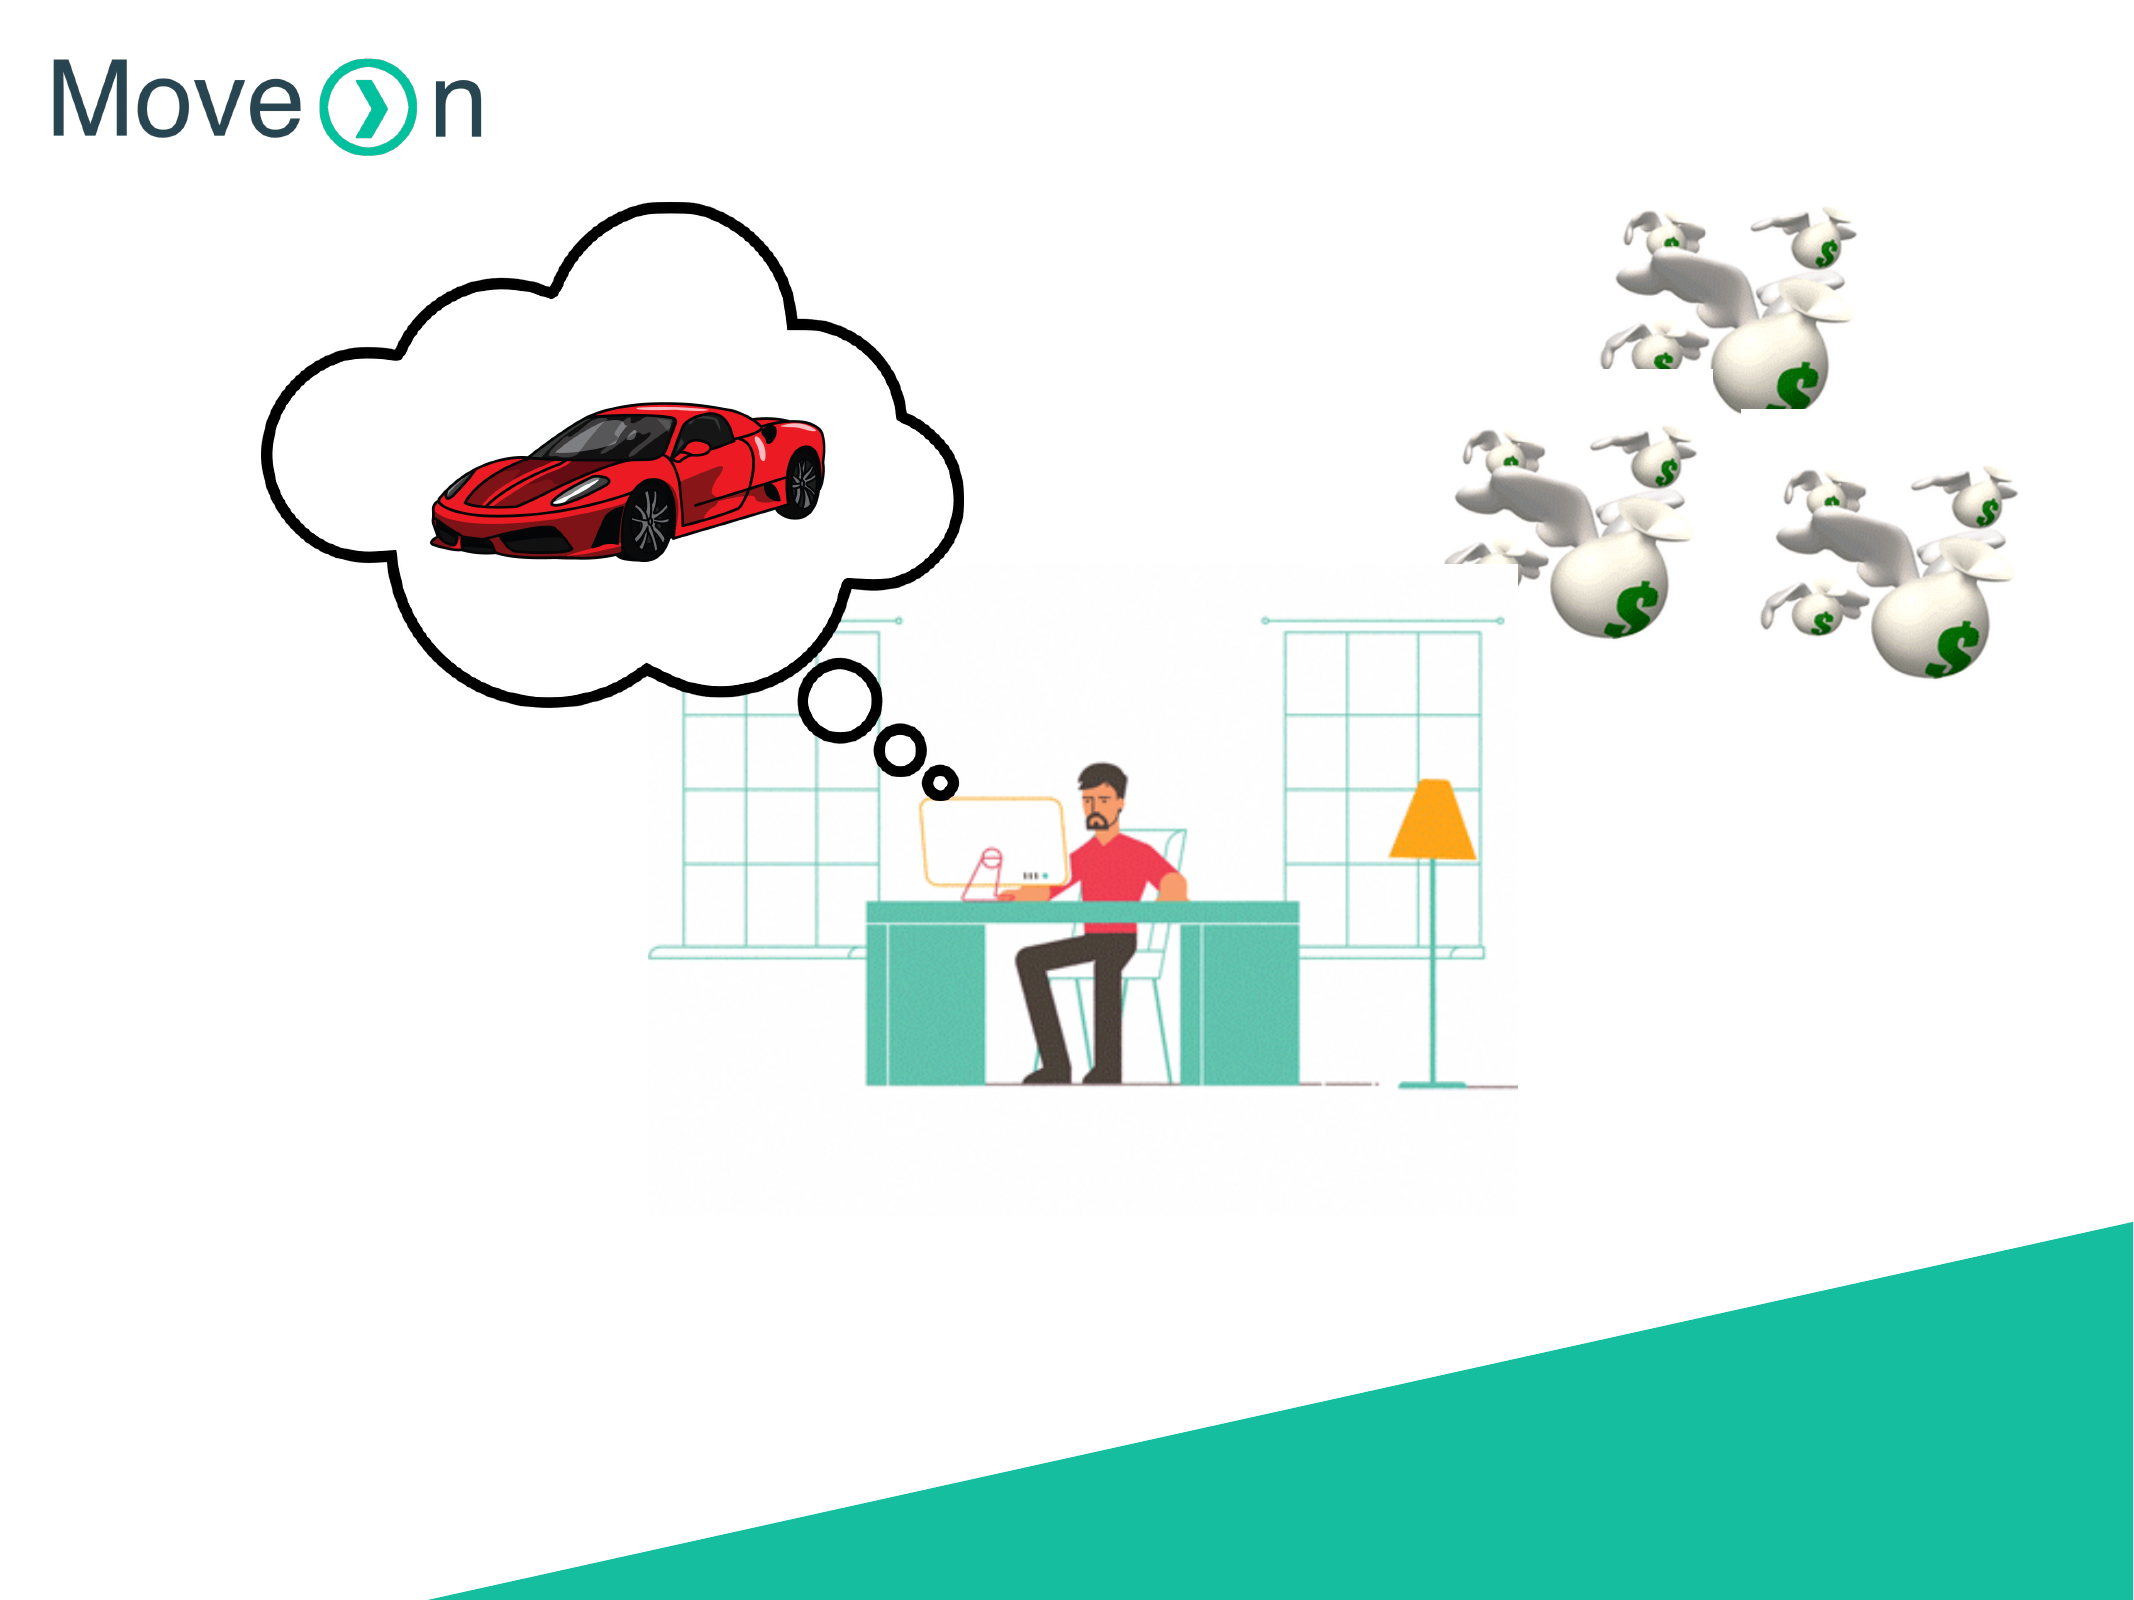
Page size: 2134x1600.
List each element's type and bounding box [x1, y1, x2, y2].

text_box [427, 1221, 2134, 1600]
picture [0, 20, 541, 193]
picture [261, 150, 2034, 1217]
